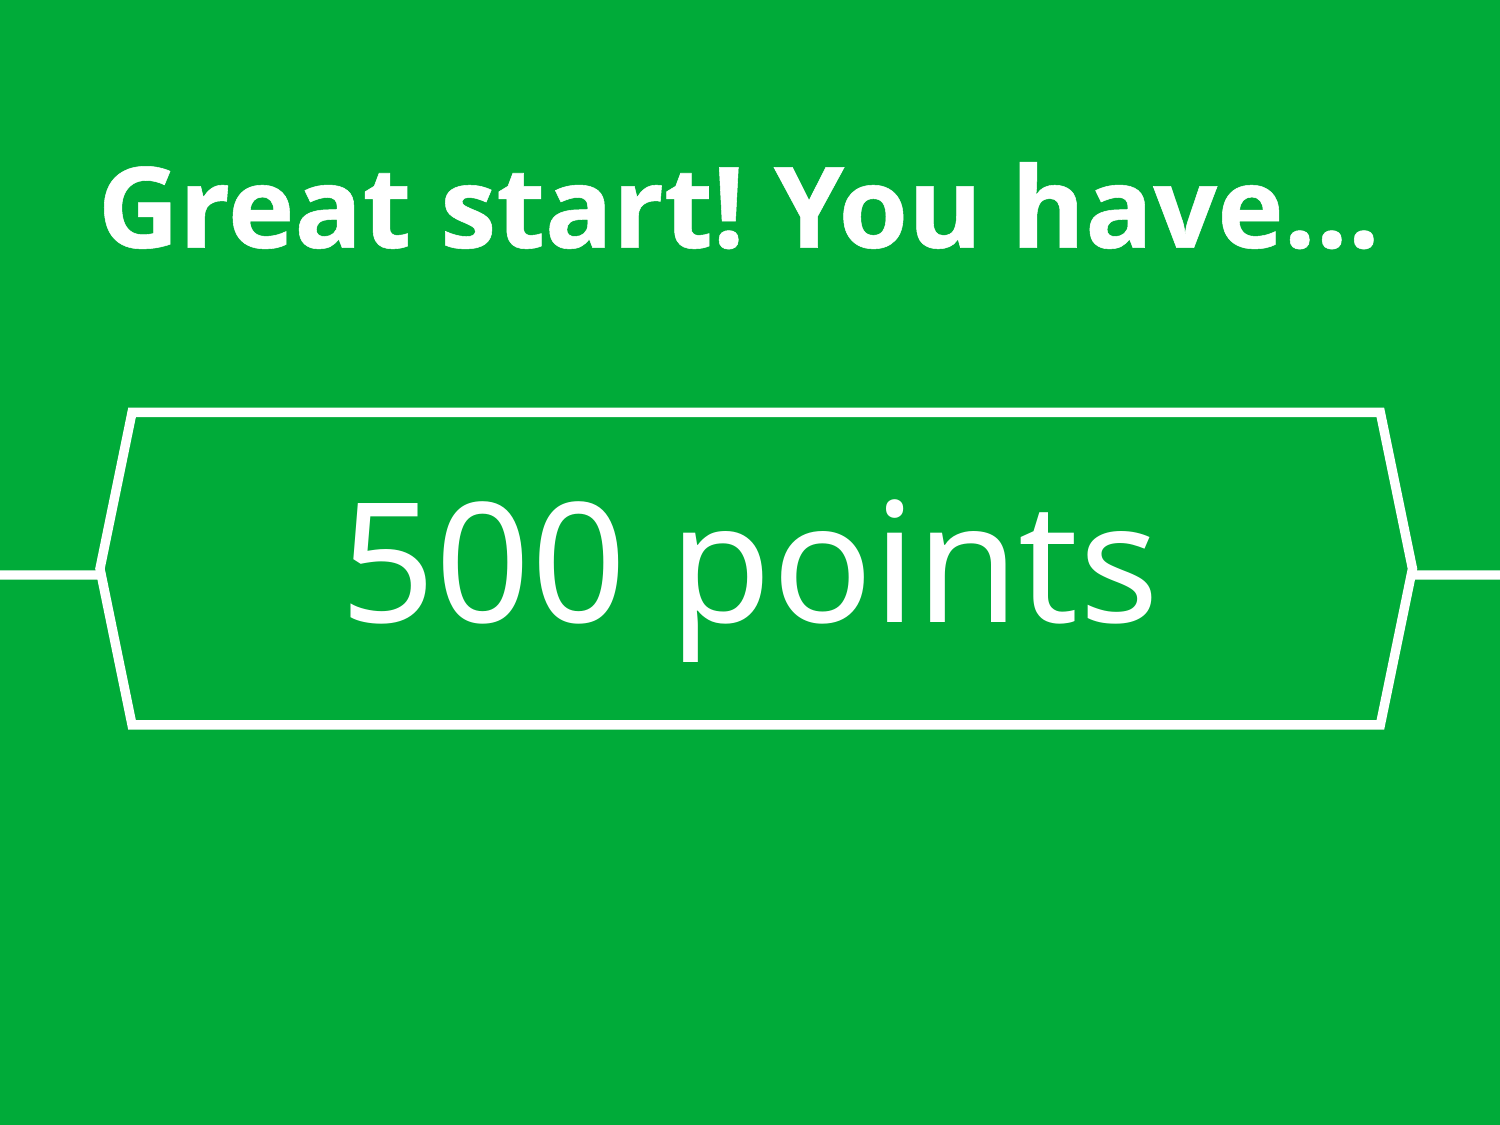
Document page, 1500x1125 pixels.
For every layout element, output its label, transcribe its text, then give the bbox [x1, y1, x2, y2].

text_box [99, 510, 112, 628]
title 500 points [112, 462, 1388, 650]
text_box Great start! You have… [82, 127, 1396, 278]
text_box [116, 412, 1413, 725]
